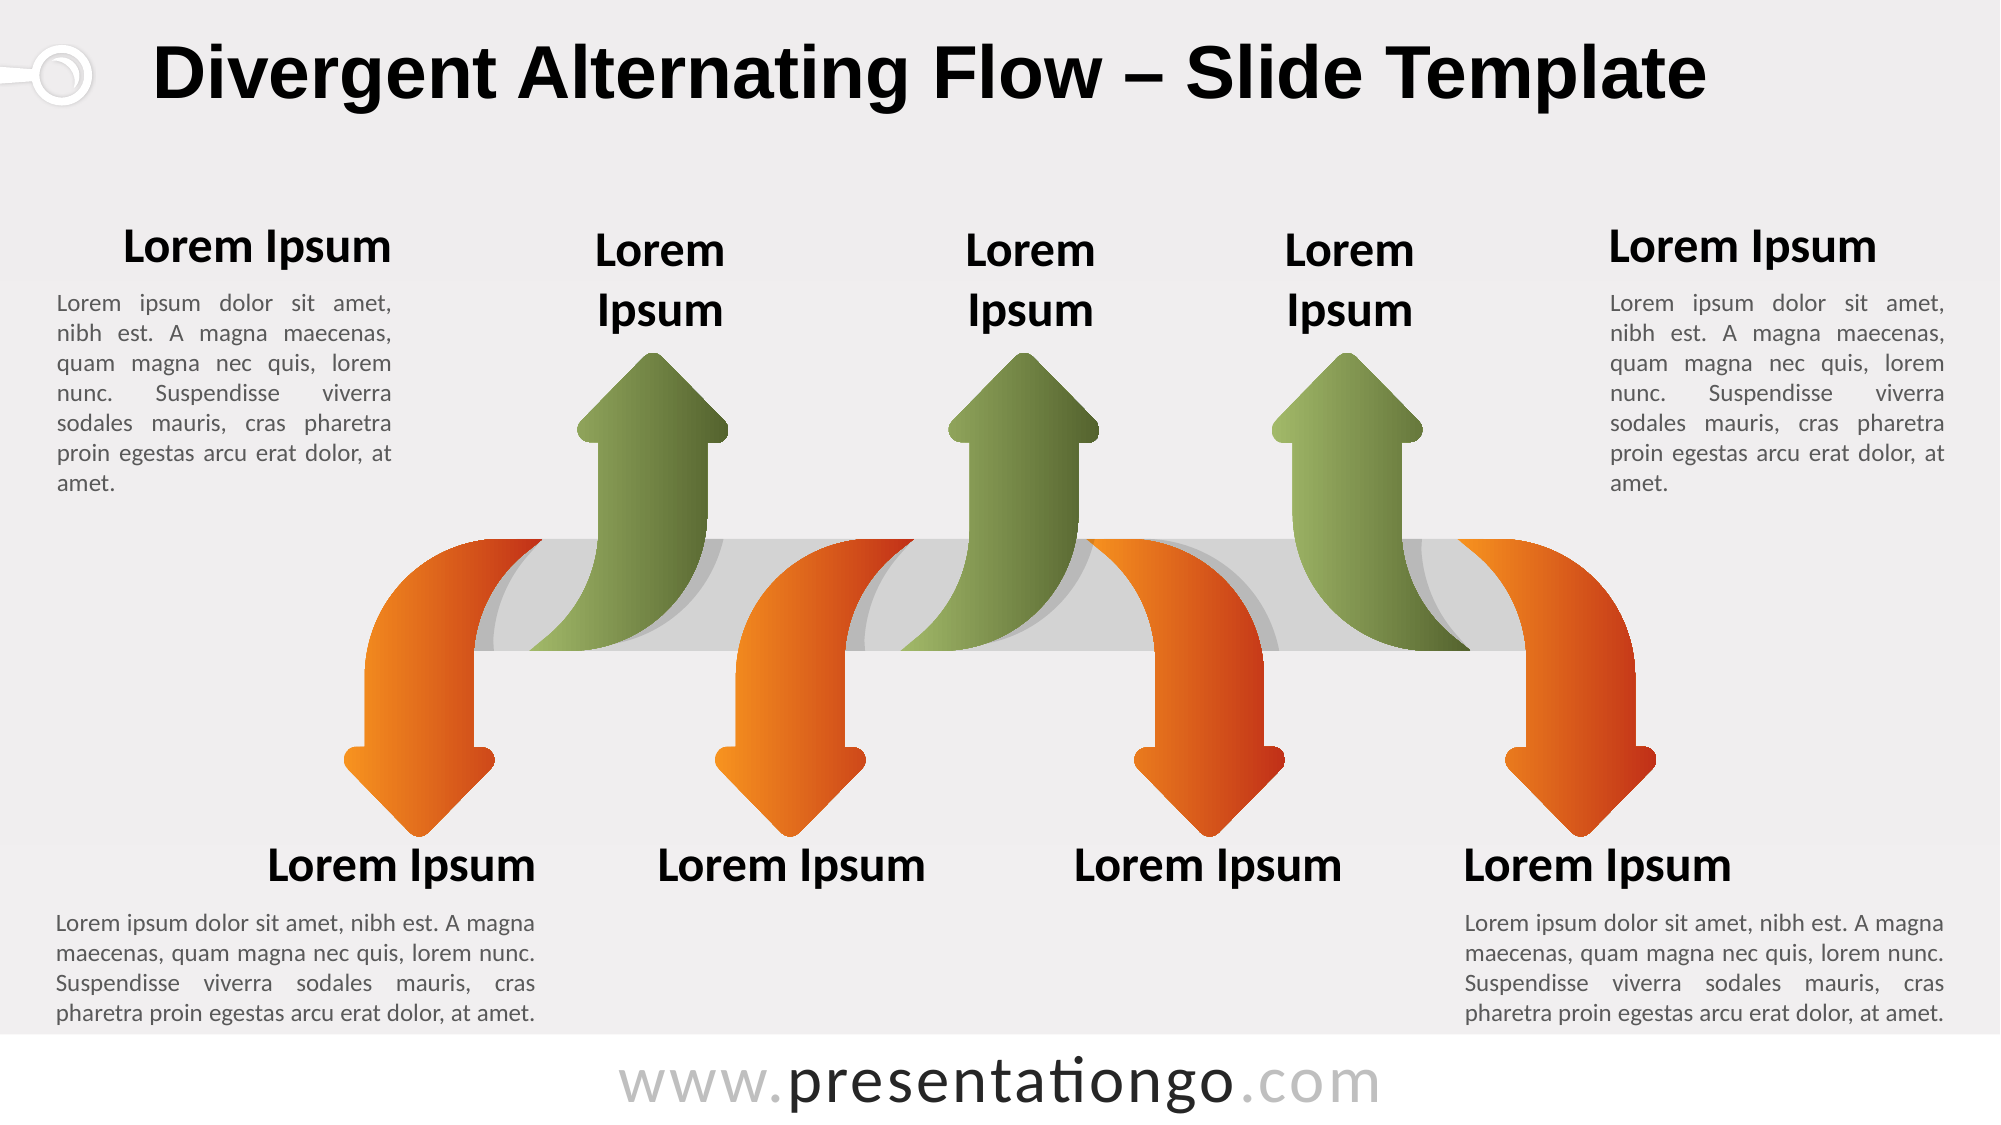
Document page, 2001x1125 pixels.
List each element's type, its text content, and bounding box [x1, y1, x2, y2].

text_box Lorem Ipsum [529, 208, 792, 344]
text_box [55, 203, 393, 507]
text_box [343, 538, 1657, 837]
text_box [1463, 823, 1946, 1036]
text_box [54, 823, 537, 1036]
text_box Lorem Ipsum [1056, 837, 1361, 900]
text_box Lorem Ipsum [640, 837, 944, 900]
text_box Lorem Ipsum [899, 208, 1163, 344]
title Divergent Alternating Flow – Slide Template [137, 26, 1863, 148]
text_box Lorem Ipsum [1218, 208, 1482, 344]
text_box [529, 352, 1471, 651]
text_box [1608, 203, 1946, 507]
